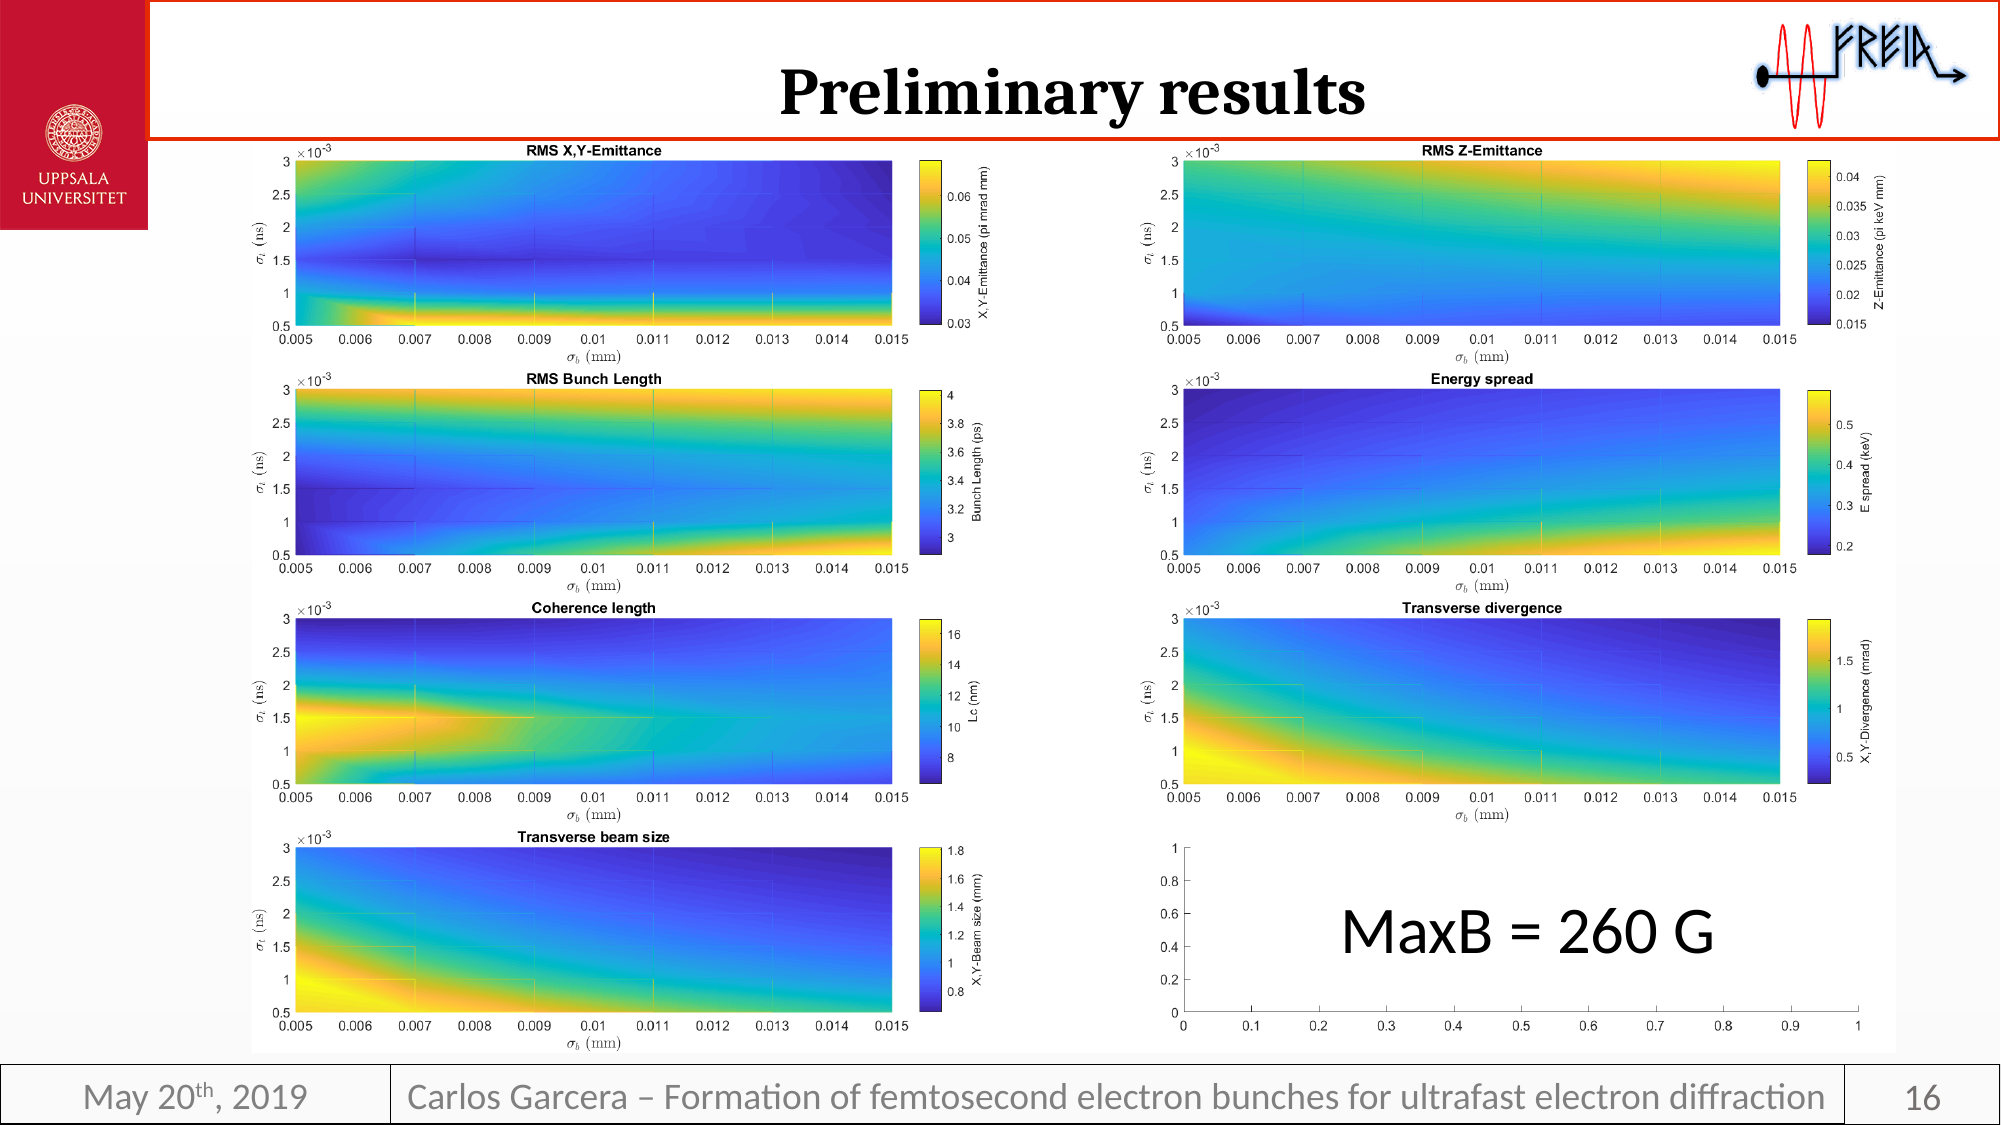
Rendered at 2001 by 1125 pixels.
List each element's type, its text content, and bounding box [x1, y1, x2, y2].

text_box 16 [1845, 1065, 2000, 1125]
picture [251, 139, 1896, 1053]
list Preliminary results [145, 0, 2000, 141]
picture [0, 0, 148, 230]
